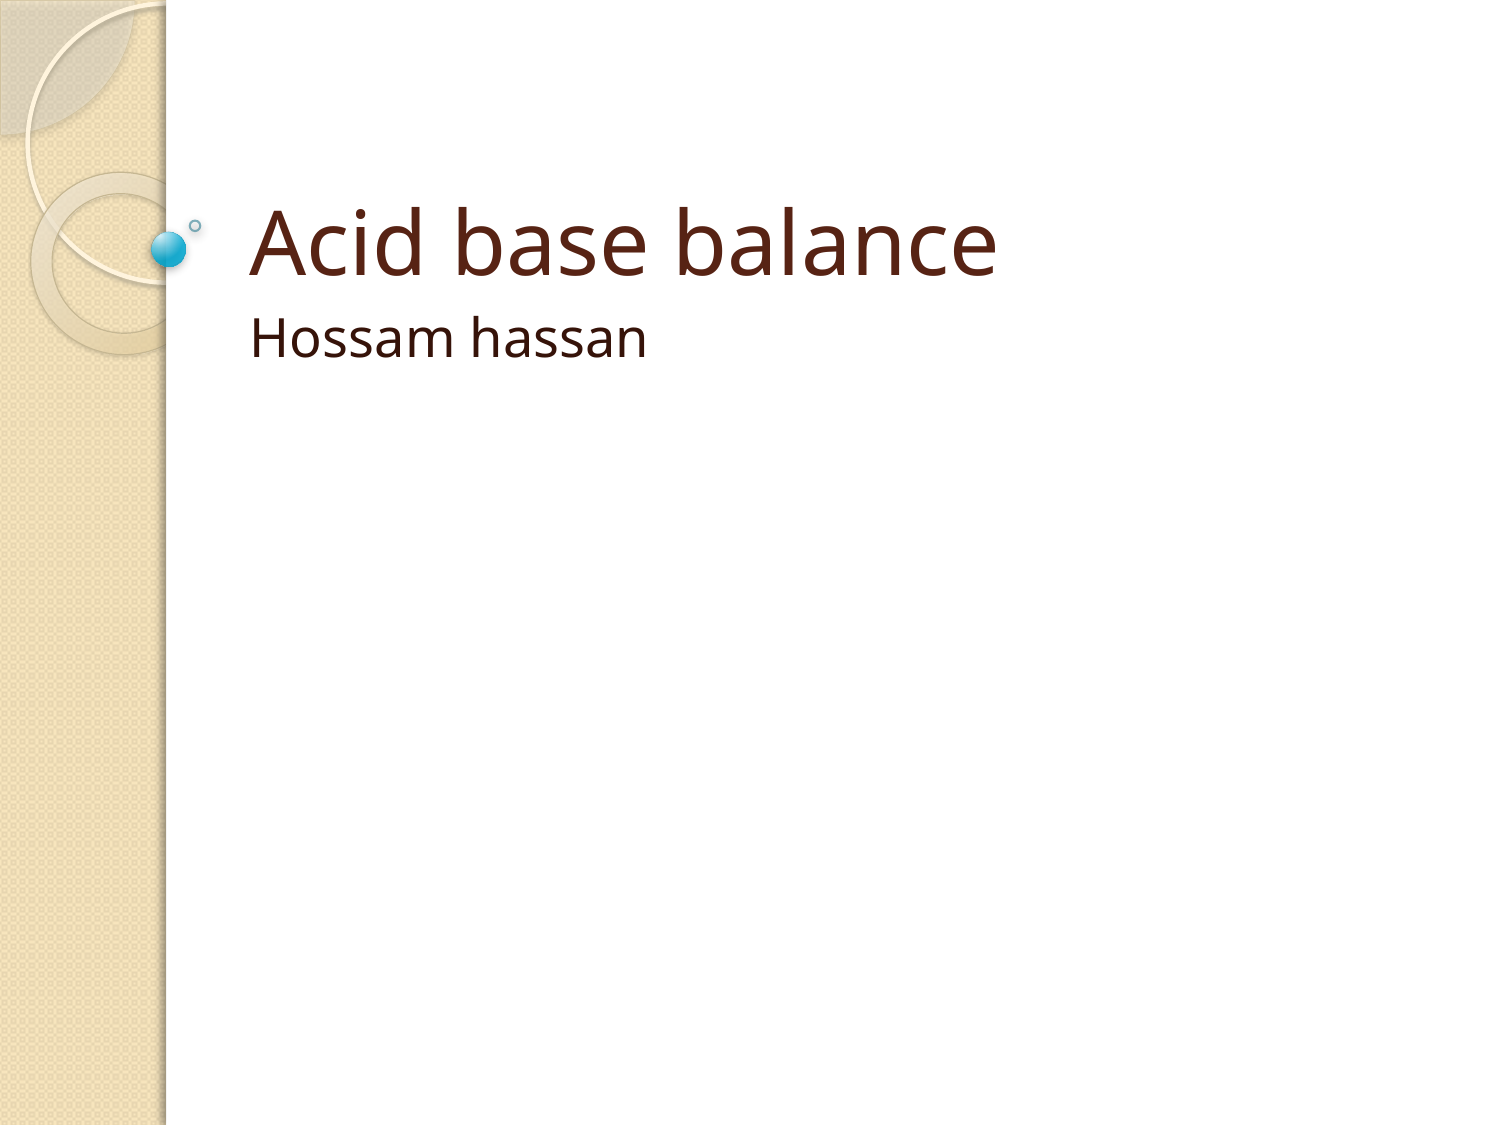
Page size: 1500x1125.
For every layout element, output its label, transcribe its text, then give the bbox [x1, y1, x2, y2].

title Acid base balance [234, 59, 1450, 301]
subtitle Hossam hassan [234, 303, 1450, 591]
